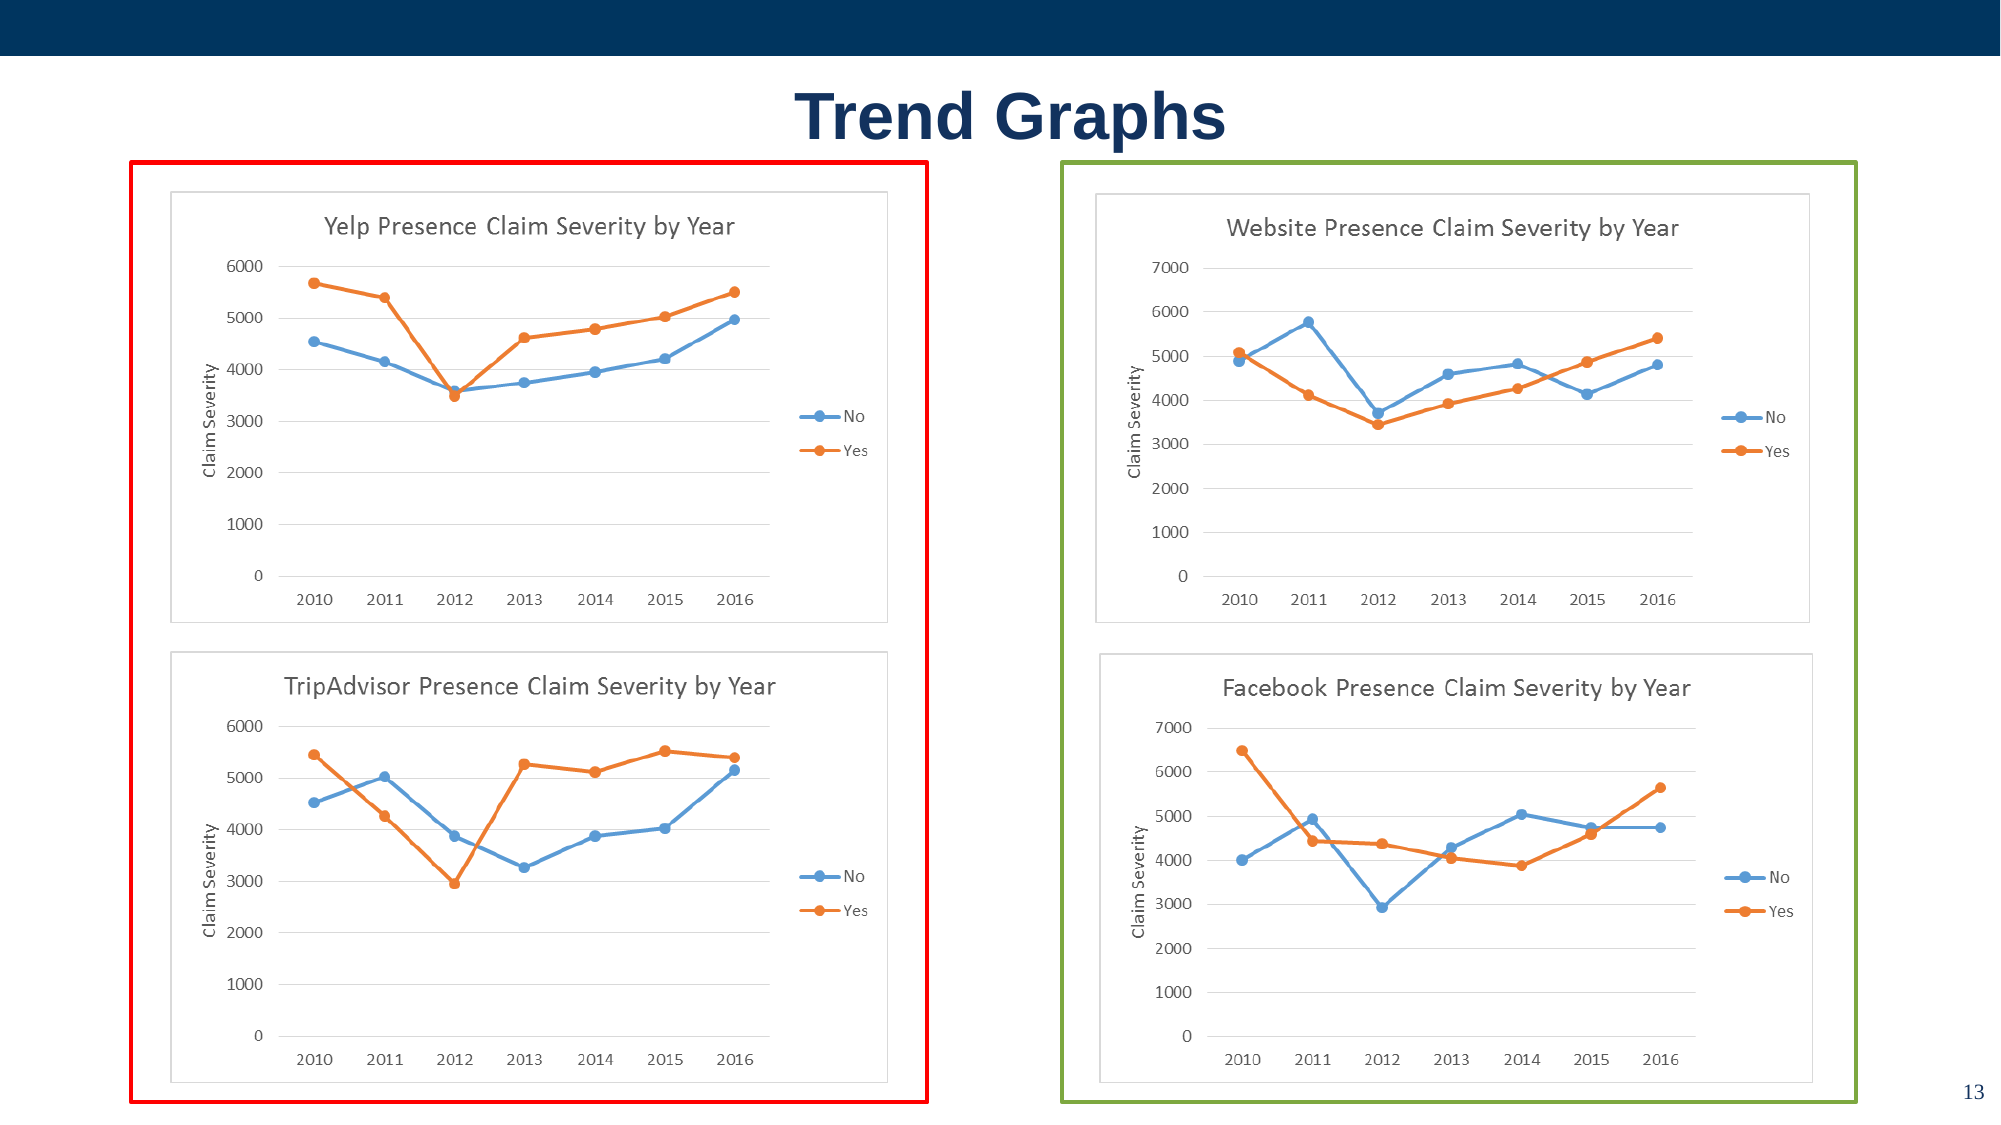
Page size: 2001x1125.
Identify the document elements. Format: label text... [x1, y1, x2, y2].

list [1098, 653, 1813, 1084]
title Trend Graphs [563, 61, 1459, 165]
text_box [1060, 160, 1858, 1104]
slide_number 13 [1862, 1027, 2000, 1125]
picture [0, 0, 2001, 1125]
text_box [129, 160, 929, 1104]
